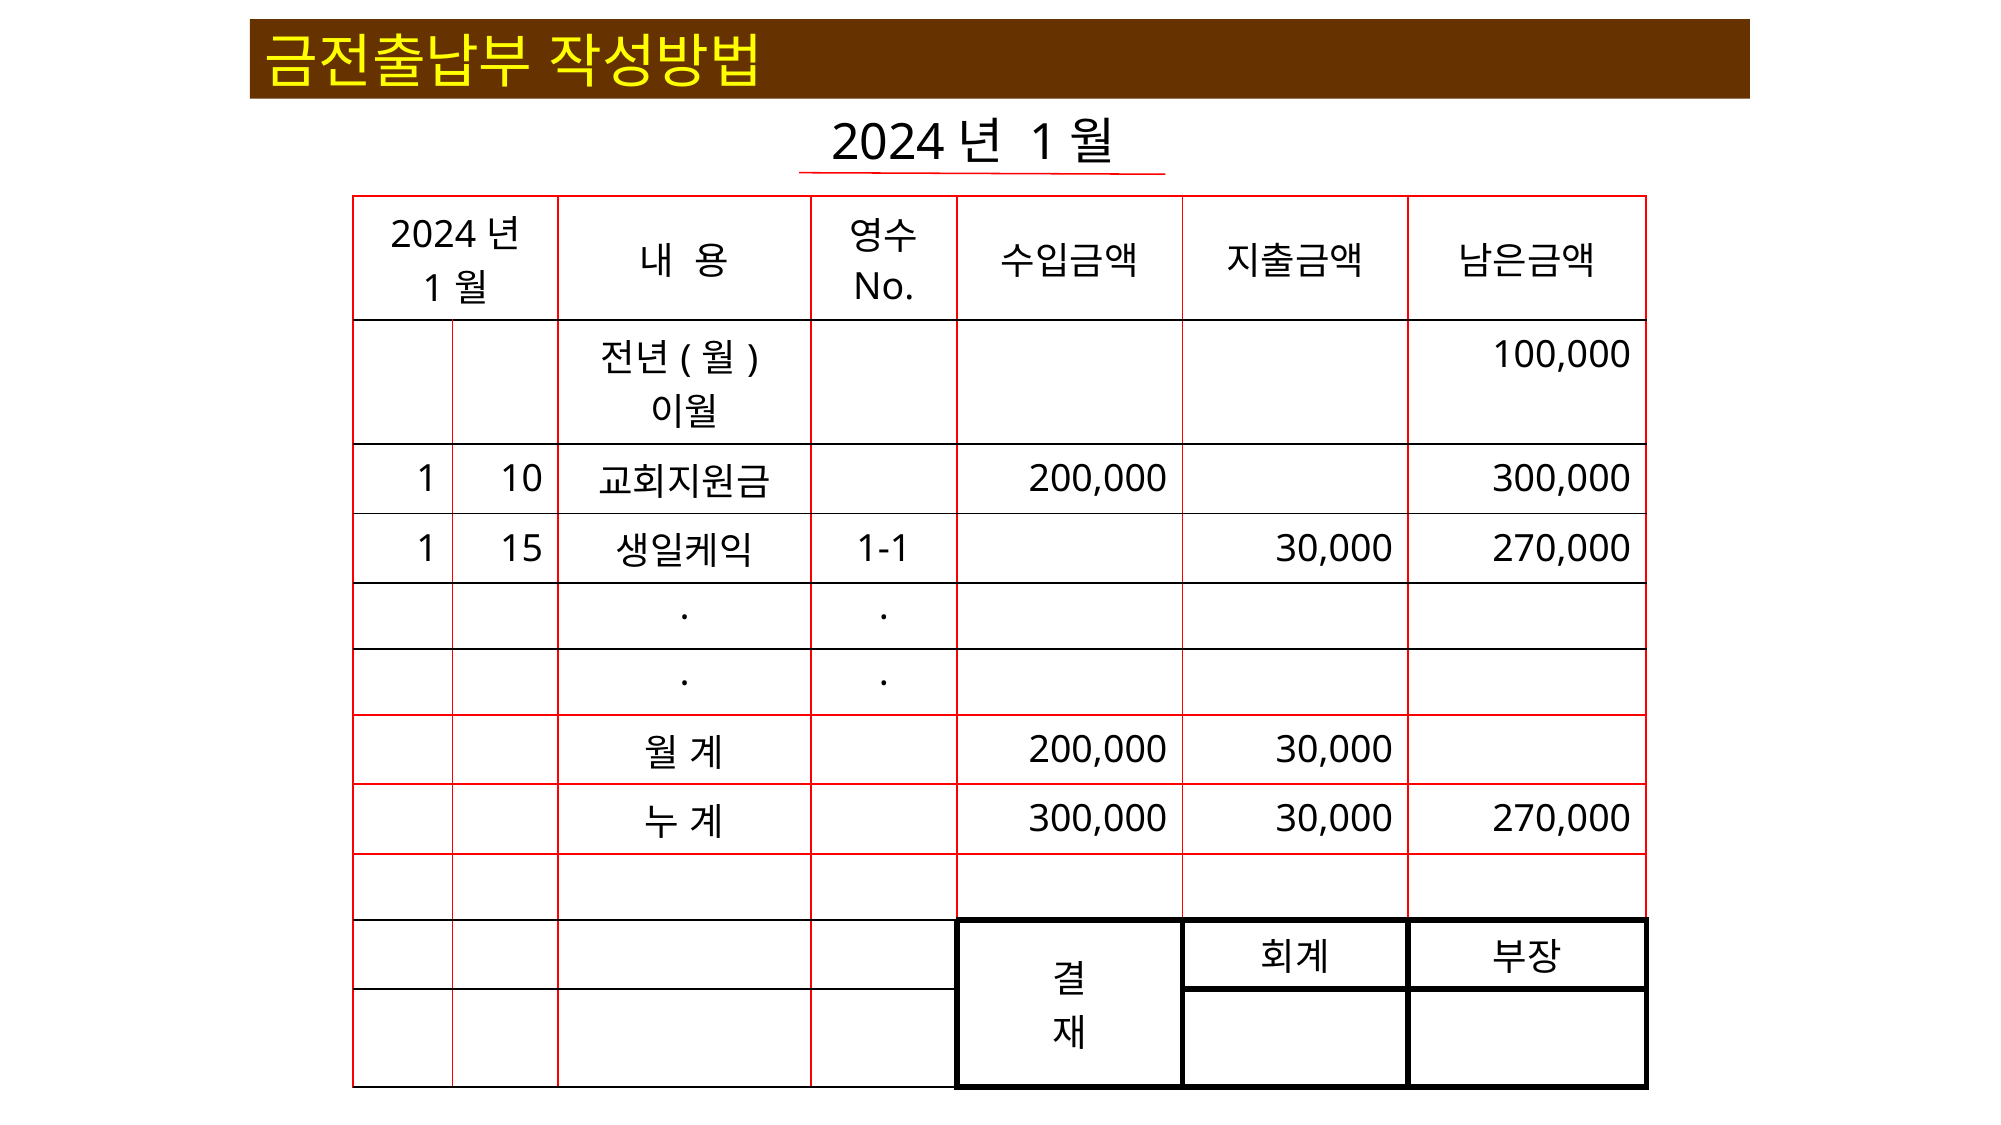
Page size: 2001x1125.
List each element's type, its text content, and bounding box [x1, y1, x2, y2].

table_cell 1 [354, 514, 452, 582]
table_cell 부장 [1411, 923, 1644, 986]
table_header 수입금액 [958, 197, 1182, 319]
table_cell [354, 855, 452, 919]
table_cell [812, 990, 954, 1086]
table_cell · [559, 650, 810, 714]
table_cell 전년(월)이월 [559, 321, 810, 443]
table_cell 1 [354, 445, 452, 513]
table_cell 월 계 [559, 716, 810, 783]
table_cell [453, 785, 557, 853]
table_header 내 용 [559, 197, 810, 319]
table_cell [559, 855, 810, 919]
table_header 남은금액 [1409, 197, 1645, 319]
table_cell 생일케익 [559, 514, 810, 582]
table_cell [812, 445, 956, 513]
table_cell 300,000 [958, 785, 1182, 853]
table_header 지출금액 [1183, 197, 1407, 319]
table_cell [812, 921, 954, 988]
table_cell 30,000 [1183, 785, 1407, 853]
table_cell [559, 990, 810, 1086]
table_header 2024년 1월 [354, 197, 557, 319]
table_cell 교회지원금 [559, 445, 810, 513]
table_cell [958, 650, 1182, 714]
table_cell 200,000 [958, 445, 1182, 513]
table_cell 누 계 [559, 785, 810, 853]
table_cell 270,000 [1409, 514, 1645, 582]
table_cell [354, 321, 452, 443]
table_cell [453, 921, 557, 988]
table_cell [354, 716, 452, 783]
table_cell 15 [453, 514, 557, 582]
table_cell [1183, 445, 1407, 513]
table_cell [958, 584, 1182, 648]
table_cell [1183, 321, 1407, 443]
table_cell [1409, 855, 1645, 917]
table_header 영수 No. [812, 197, 956, 319]
table_cell 회계 [1185, 923, 1405, 986]
table_cell [1411, 992, 1644, 1084]
table_cell [453, 990, 557, 1086]
text_box 2024년 1월 [586, 101, 1361, 177]
table_cell [1183, 584, 1407, 648]
table_cell 270,000 [1409, 785, 1645, 853]
table_cell [453, 855, 557, 919]
table_cell [453, 650, 557, 714]
table_cell 결 재 [960, 923, 1180, 1084]
table_cell 10 [453, 445, 557, 513]
table_cell [354, 990, 452, 1086]
table_cell · [812, 650, 956, 714]
table_cell [1185, 992, 1405, 1084]
table_cell · [812, 584, 956, 648]
table_cell [1409, 650, 1645, 714]
table_cell 200,000 [958, 716, 1182, 783]
table_cell [1409, 716, 1645, 783]
table_cell [559, 921, 810, 988]
table_cell [1183, 650, 1407, 714]
table_cell 100,000 [1409, 321, 1645, 443]
text_box 금전출납부 작성방법 [249, 19, 1750, 99]
table_cell [812, 716, 956, 783]
table_cell [812, 321, 956, 443]
table_cell [812, 855, 956, 919]
table_cell [453, 716, 557, 783]
table_cell 300,000 [1409, 445, 1645, 513]
table_cell [958, 321, 1182, 443]
table_cell [354, 584, 452, 648]
table_cell [958, 855, 1182, 917]
table_cell [453, 584, 557, 648]
table_cell [958, 514, 1182, 582]
table_cell [1183, 855, 1407, 917]
table_cell [354, 650, 452, 714]
table_cell [1409, 584, 1645, 648]
table_cell [354, 921, 452, 988]
table_cell 30,000 [1183, 514, 1407, 582]
table_cell 30,000 [1183, 716, 1407, 783]
table_cell [812, 785, 956, 853]
table_cell · [559, 584, 810, 648]
table_cell [453, 321, 557, 443]
table_cell 1-1 [812, 514, 956, 582]
table_cell [354, 785, 452, 853]
